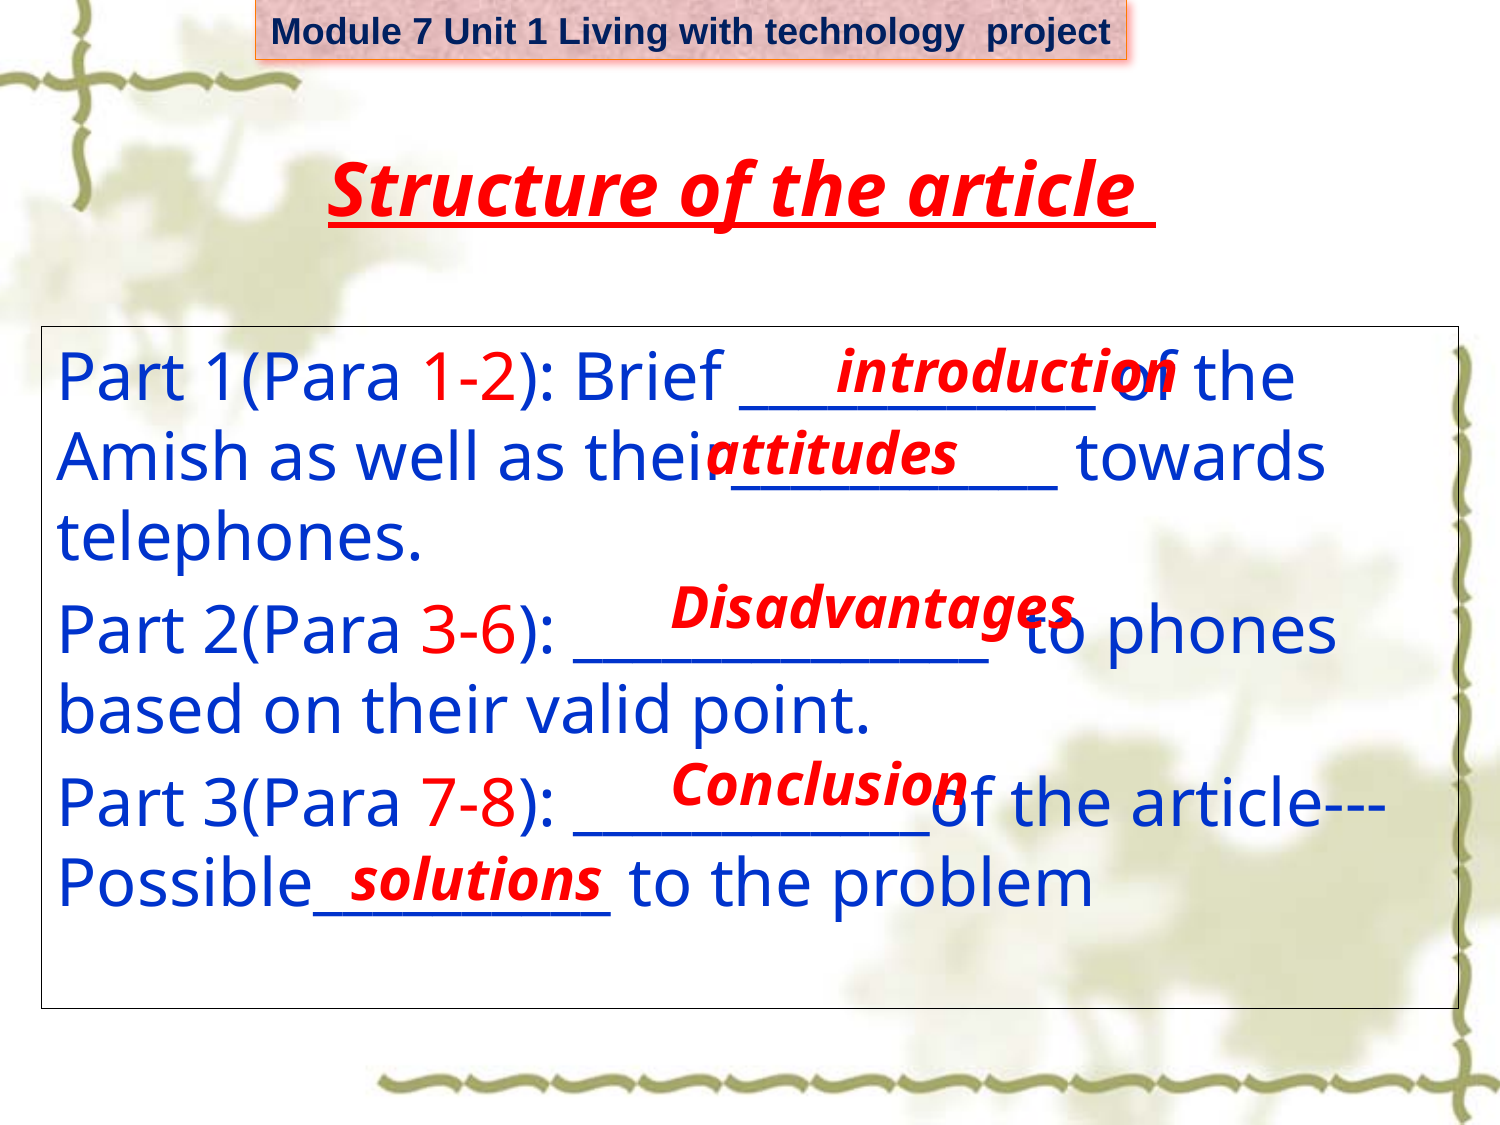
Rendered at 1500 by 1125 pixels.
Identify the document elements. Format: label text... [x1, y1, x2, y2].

text_box attitudes [690, 408, 1033, 494]
picture [0, 0, 1500, 1125]
text_box solutions [336, 834, 773, 919]
text_box Disadvantages [655, 562, 1161, 648]
text_box Conclusion [655, 739, 1092, 825]
list Part 1(Para 1-2): Brief ____________ of the Amish as well as their___________ towards telephones. Part 2(Para 3-6): ______________ to phones based on their valid point. Part 3(Para 7-8): ____________of the article---Possible__________ to the problem [41, 326, 1459, 1009]
picture [256, 0, 1126, 59]
text_box introduction [821, 326, 1194, 411]
title Structure of the article [312, 136, 1200, 237]
